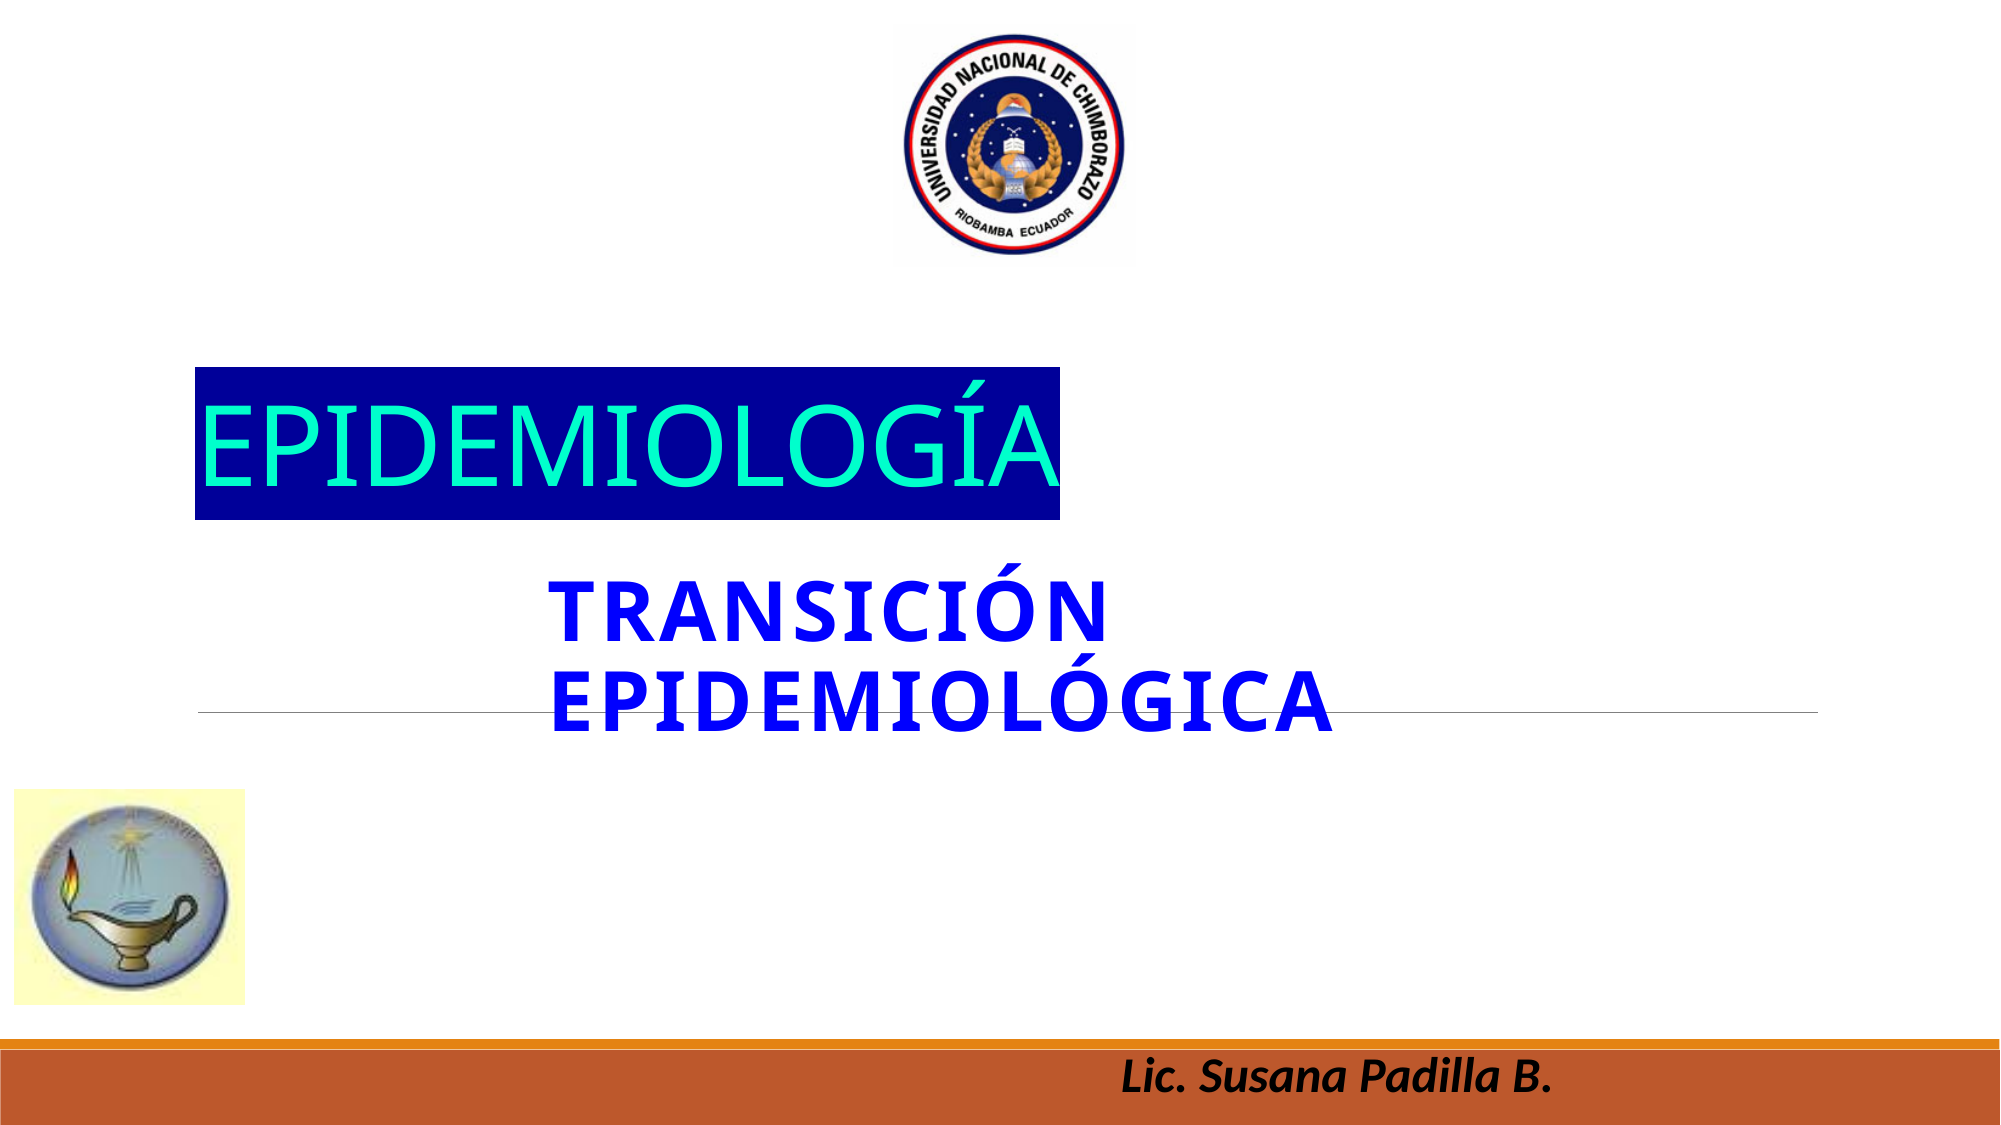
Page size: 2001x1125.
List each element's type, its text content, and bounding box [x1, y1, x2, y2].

title EPIDEMIOLOGÍA [180, 303, 1830, 518]
picture [893, 23, 1137, 268]
picture [13, 789, 246, 1005]
text_box Lic. Susana Padilla B. [1106, 1034, 1733, 1101]
subtitle TRANSICIÓN EPIDEMIOLÓGICA [532, 562, 1830, 729]
